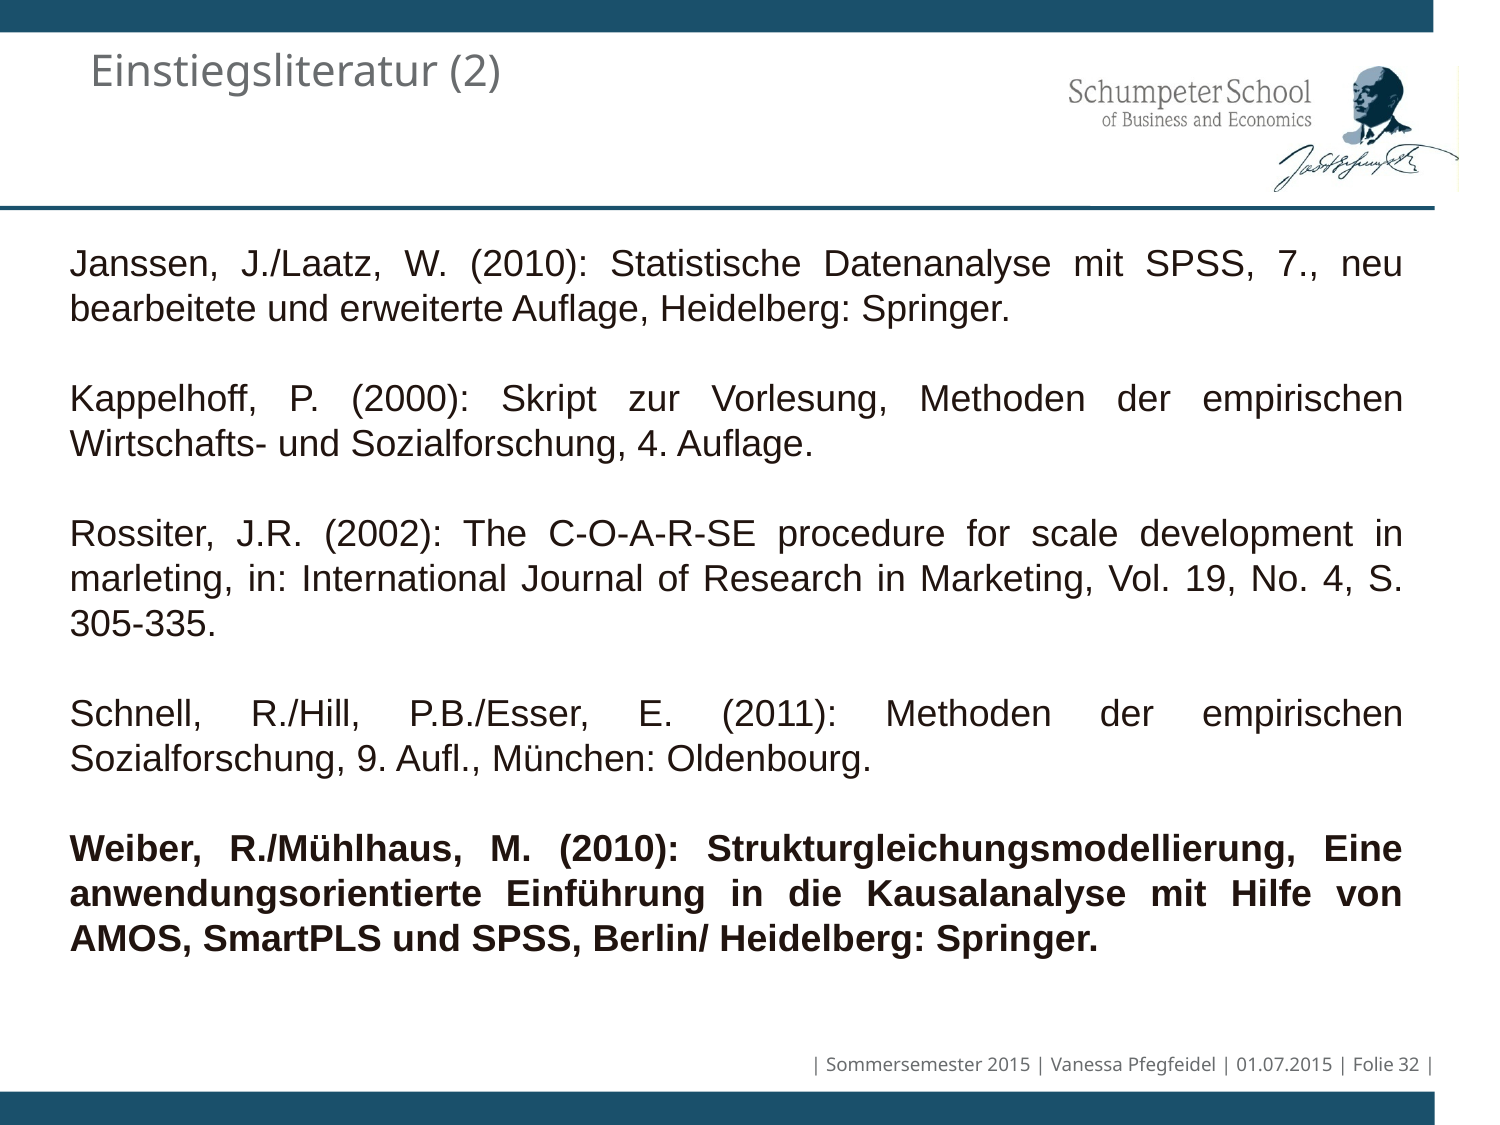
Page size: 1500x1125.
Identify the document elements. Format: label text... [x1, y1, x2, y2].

footer | Sommersemester 2015 | Vanessa Pfegfeidel | 01.07.2015 | Folie 32 | [335, 1045, 1450, 1094]
title Einstiegsliteratur (2) [75, 45, 1425, 233]
text_box Janssen, J./Laatz, W. (2010): Statistische Datenanalyse mit SPSS, 7., neu bearbeitete und erweiterte Auflage, Heidelberg: Springer. Kappelhoff, P. (2000): Skript zur Vorlesung, Methoden der empirischen Wirtschafts- und Sozialforschung, 4. Auflage. Rossiter, J.R. (2002): The C-O-A-R-SE procedure for scale development in marleting, in: International Journal of Research in Marketing, Vol. 19, No. 4, S. 305-335. Schnell, R./Hill, P.B./Esser, E. (2011): Methoden der empirischen Sozialforschung, 9. Aufl., München: Oldenbourg. Weiber, R./Mühlhaus, M. (2010): Strukturgleichungsmodellierung, Eine anwendungsorientierte Einführung in die Kausalanalyse mit Hilfe von AMOS, SmartPLS und SPSS, Berlin/ Heidelberg: Springer. [25, 231, 1419, 1125]
picture [1425, 66, 1459, 192]
